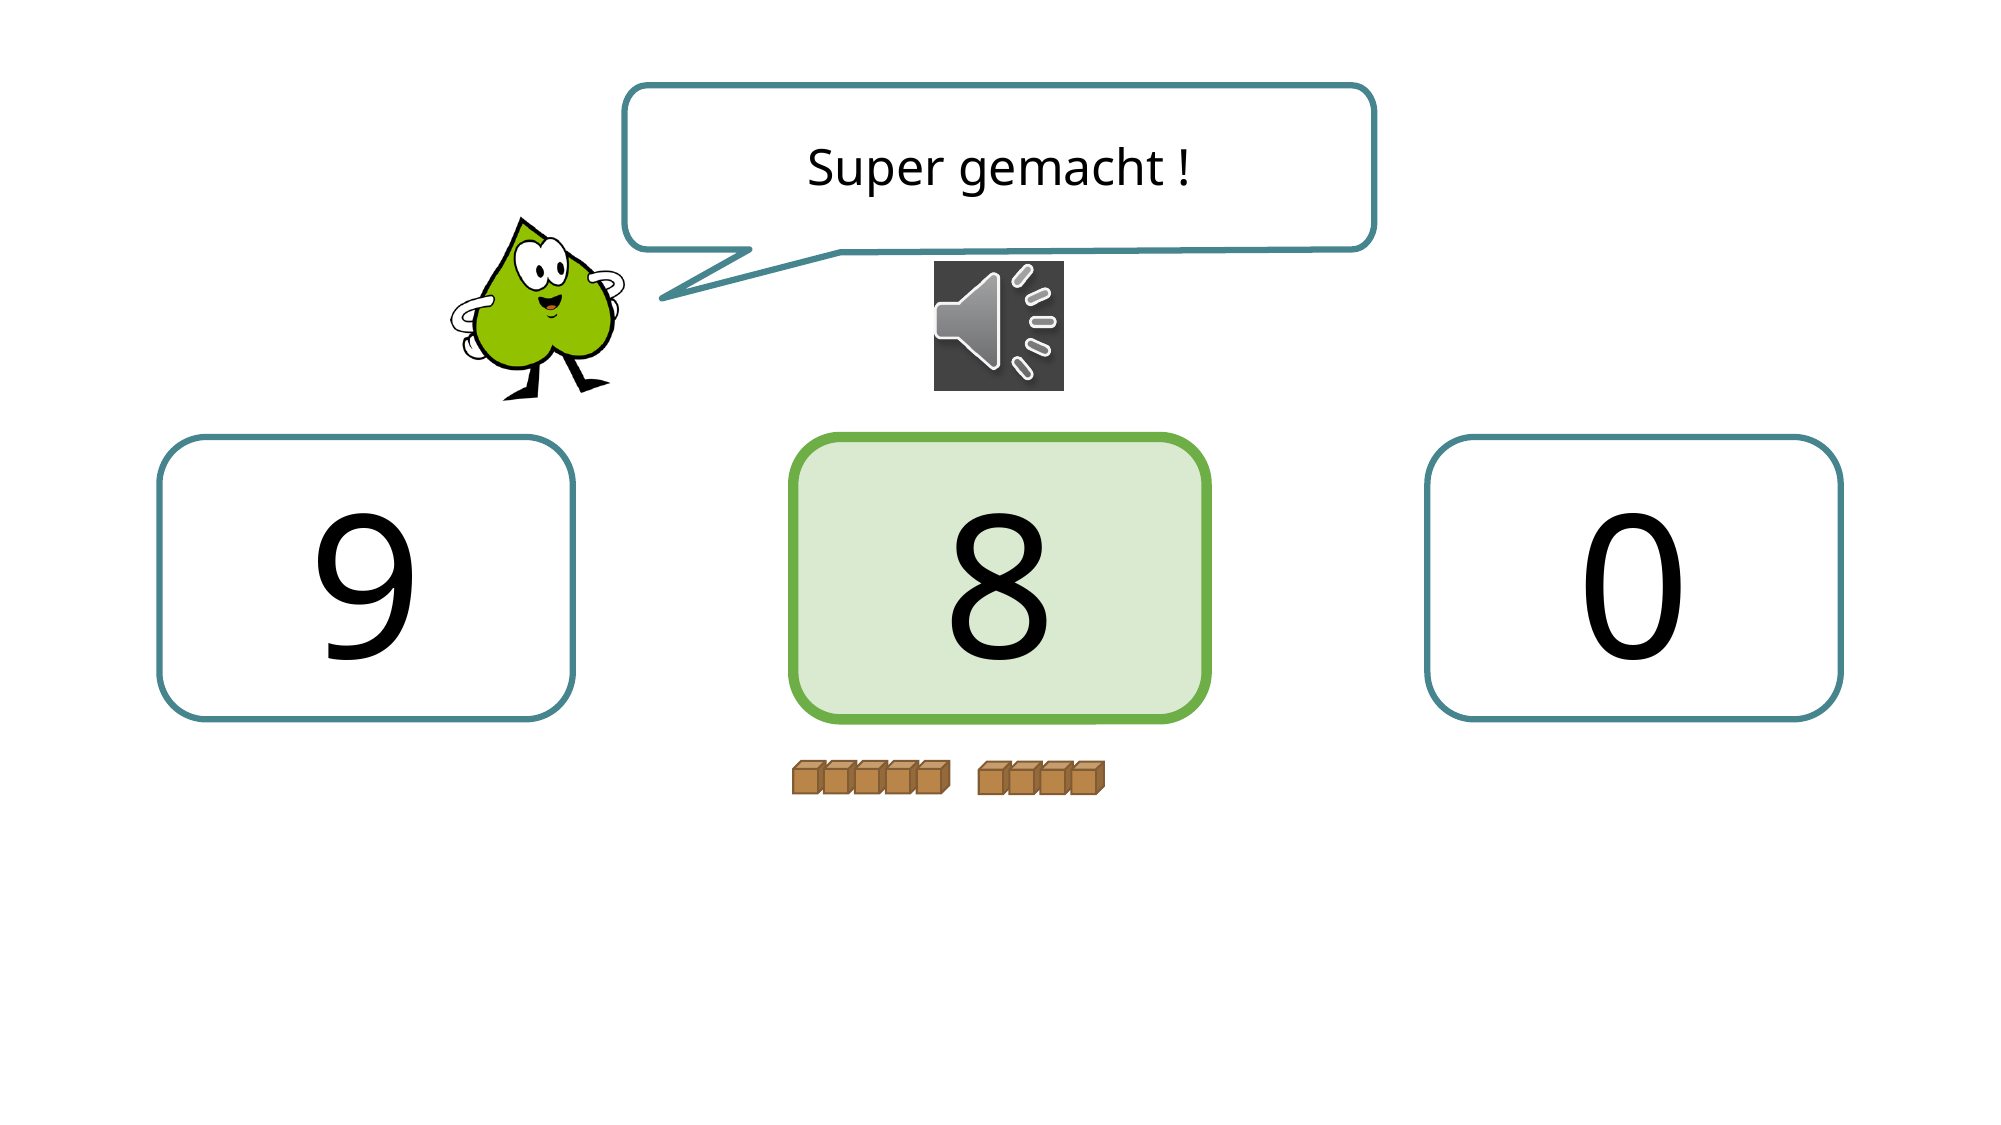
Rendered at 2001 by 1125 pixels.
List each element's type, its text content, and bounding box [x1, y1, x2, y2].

picture [932, 259, 1065, 392]
picture [450, 216, 625, 401]
text_box 8 [793, 436, 1207, 720]
text_box 9 [158, 435, 574, 721]
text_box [793, 760, 950, 794]
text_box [978, 761, 1104, 795]
text_box 0 [1427, 436, 1841, 720]
text_box Super gemacht ! [624, 85, 1375, 299]
